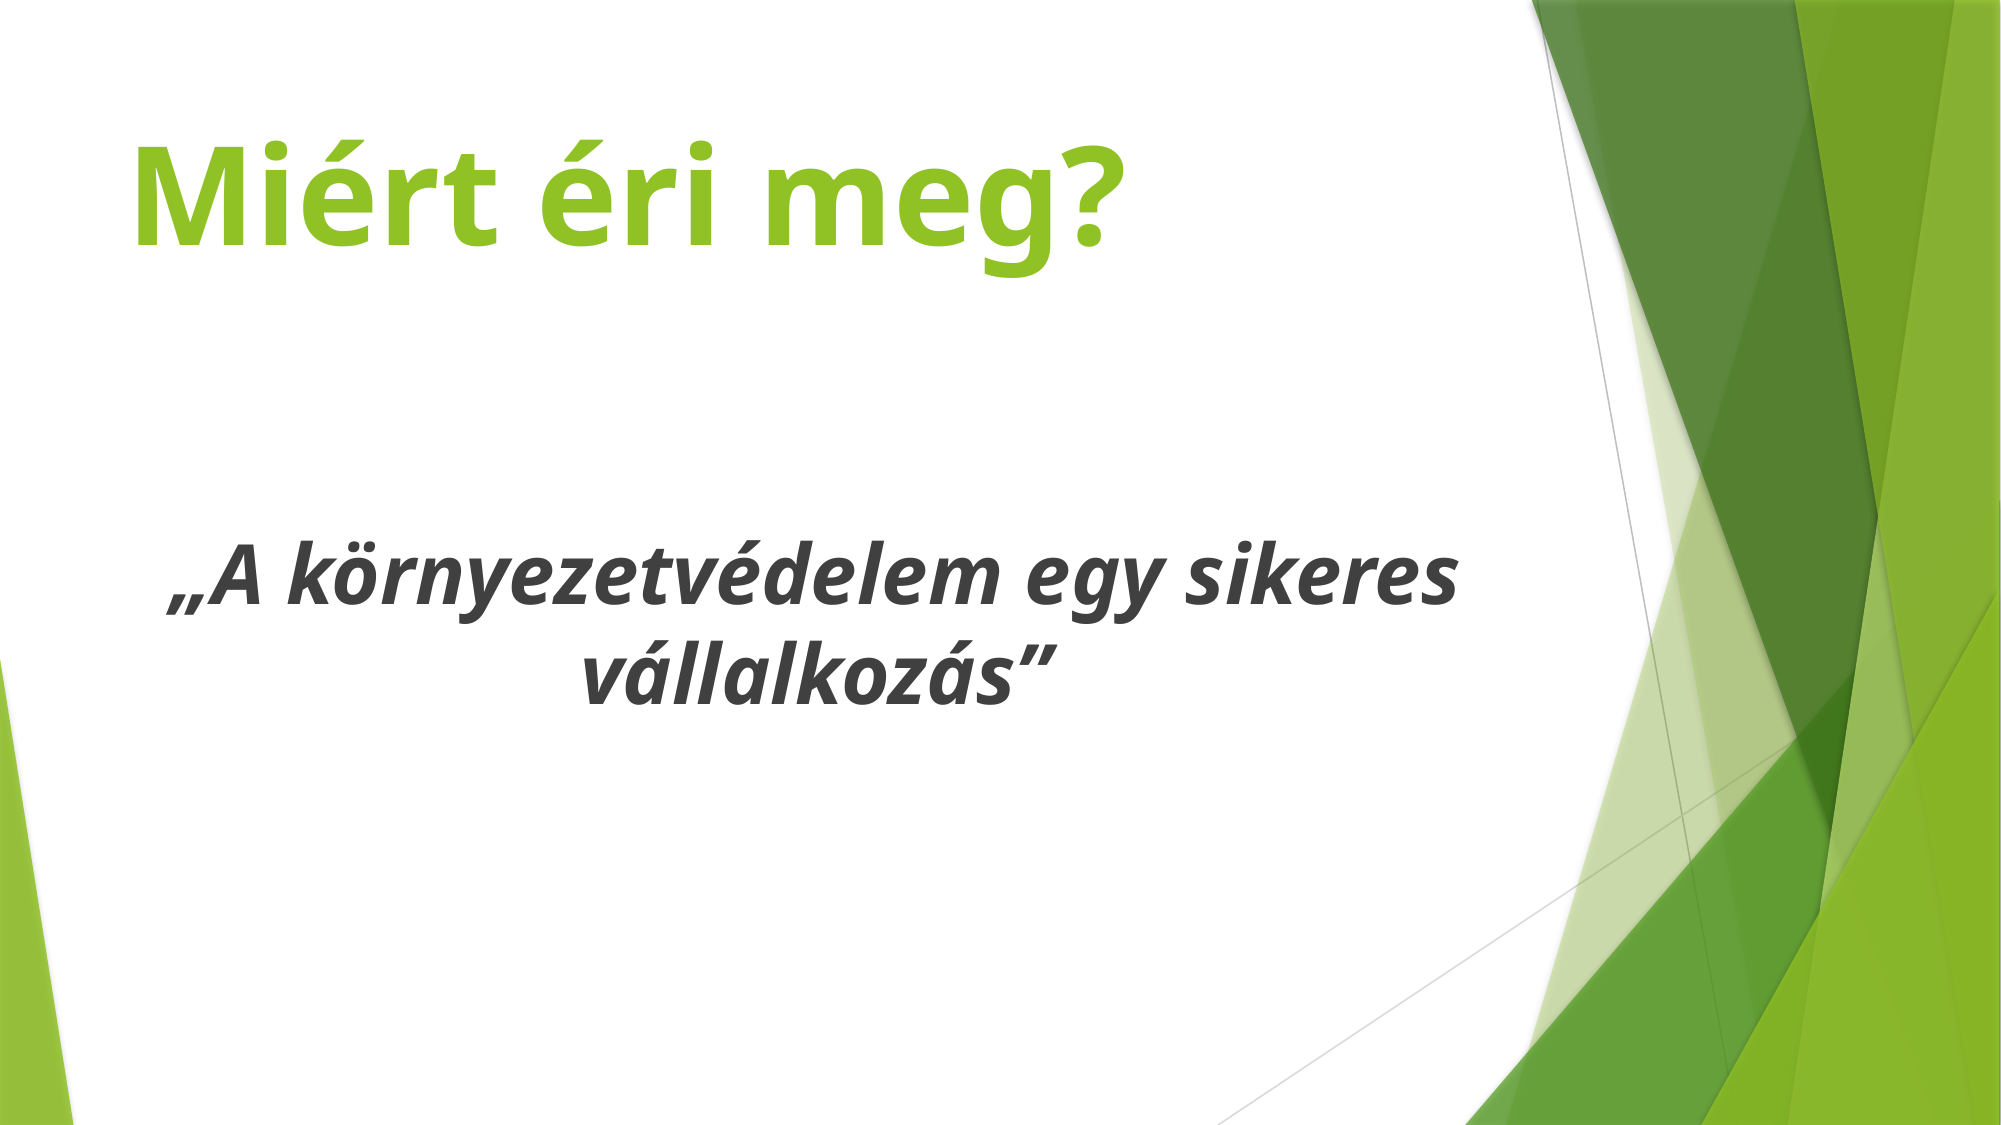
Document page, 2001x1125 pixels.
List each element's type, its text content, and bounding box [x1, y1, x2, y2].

title Miért éri meg? [111, 99, 1522, 269]
list „A környezetvédelem egy sikeres vállalkozás” [111, 269, 1522, 907]
